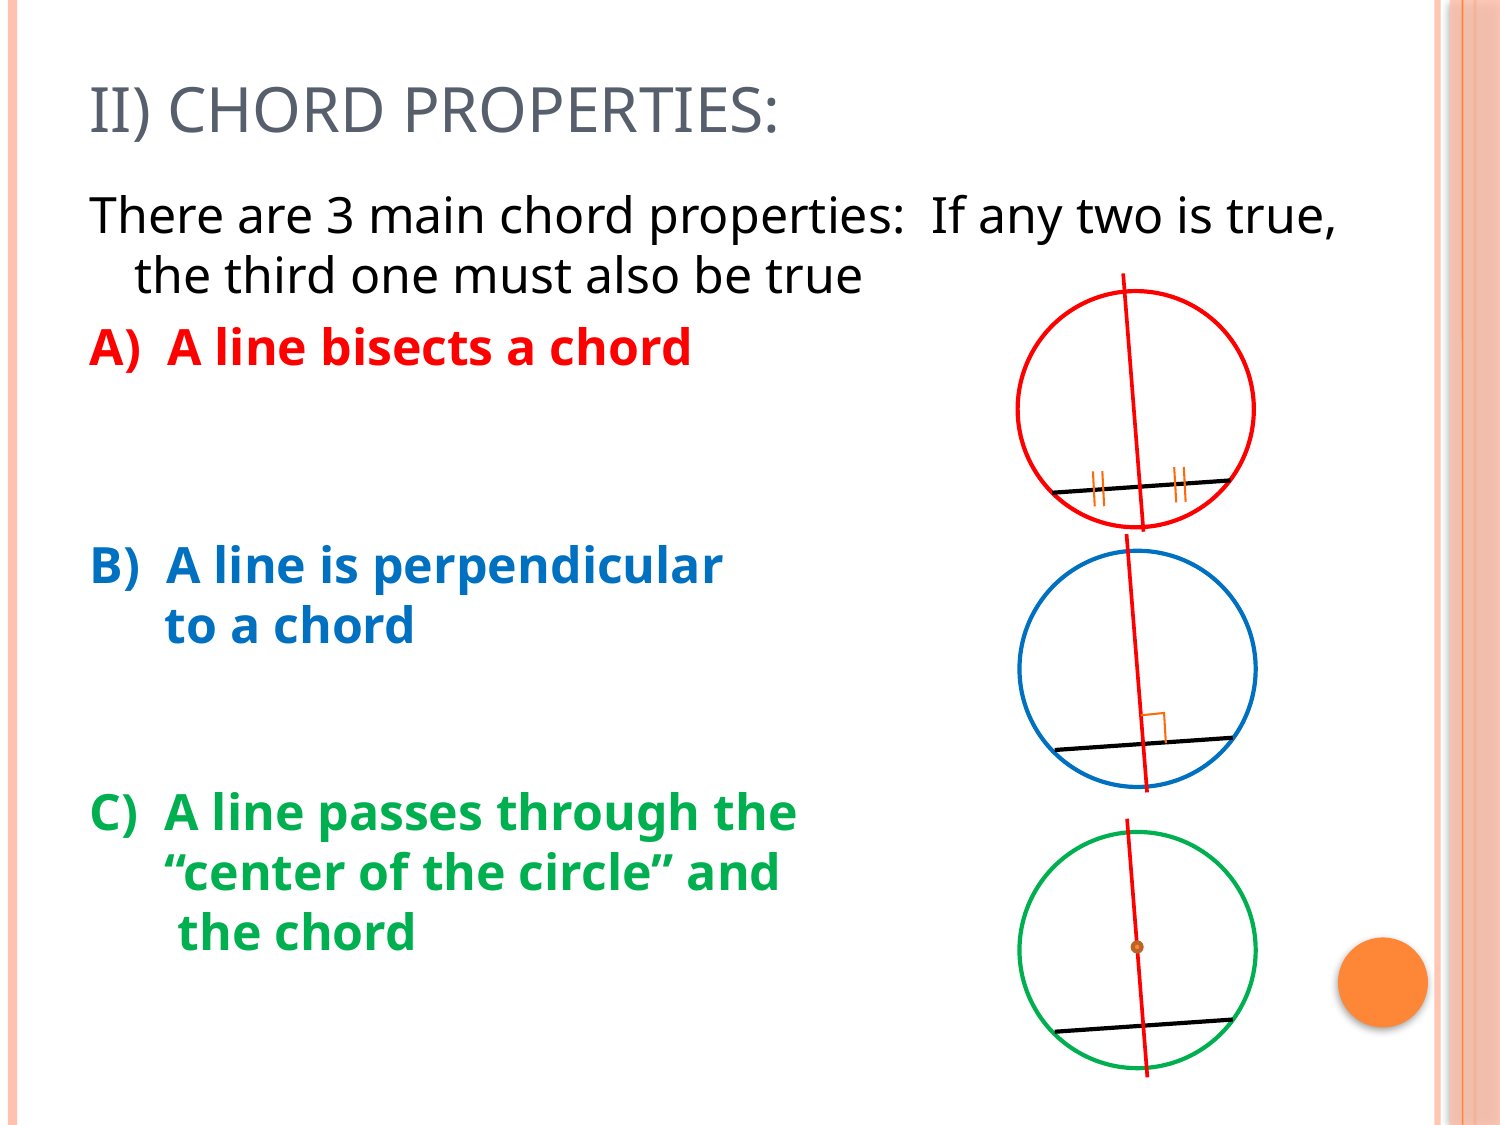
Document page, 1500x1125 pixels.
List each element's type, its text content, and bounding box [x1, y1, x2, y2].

text_box [1133, 549, 1257, 649]
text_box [1007, 937, 1268, 959]
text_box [1007, 652, 1267, 674]
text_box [1137, 968, 1151, 1116]
list There are 3 main chord properties: If any two is true, the third one must also be true A) A line bisects a chord B) A line is perpendicular to a chord C) A line passes through the “center of the circle” and the chord [75, 175, 1430, 1067]
text_box [1016, 423, 1128, 530]
text_box [1018, 684, 1131, 789]
text_box [1131, 831, 1257, 934]
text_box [1085, 487, 1122, 491]
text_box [1134, 423, 1148, 577]
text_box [1166, 482, 1203, 486]
text_box [1018, 830, 1134, 934]
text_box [1003, 391, 1263, 414]
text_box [1137, 684, 1151, 712]
title II) Chord Properties: [75, 45, 1300, 153]
text_box [1017, 289, 1130, 389]
text_box [1018, 968, 1131, 1071]
text_box [1156, 968, 1257, 1069]
text_box [1127, 288, 1255, 389]
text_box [1140, 712, 1165, 716]
text_box [1019, 549, 1133, 649]
text_box [1155, 423, 1256, 528]
text_box [1156, 684, 1257, 788]
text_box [1137, 721, 1151, 834]
